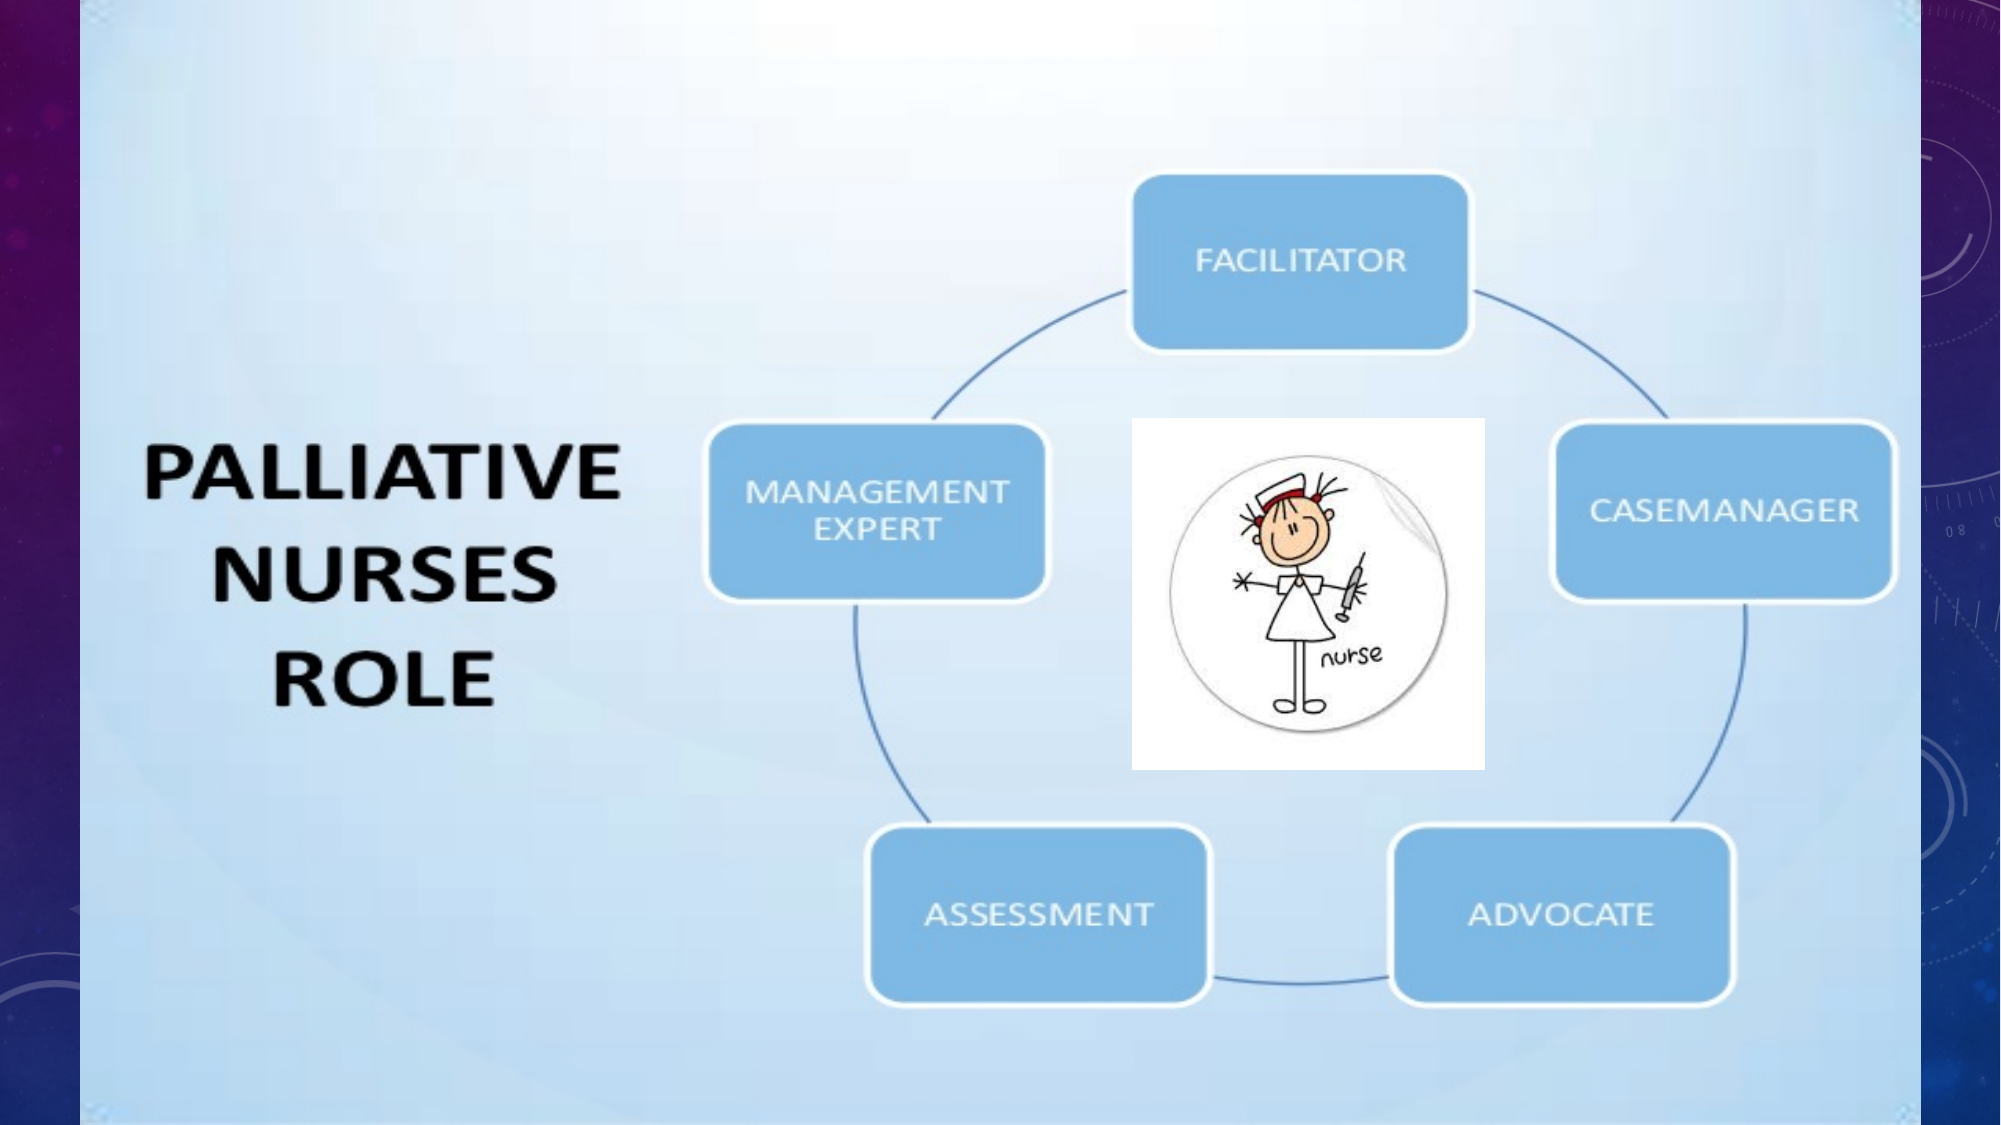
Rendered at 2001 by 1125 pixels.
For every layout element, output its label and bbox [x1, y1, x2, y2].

list [80, 0, 1921, 1125]
picture [1132, 418, 1485, 771]
picture [0, 0, 80, 1125]
picture [1921, 0, 2001, 1125]
